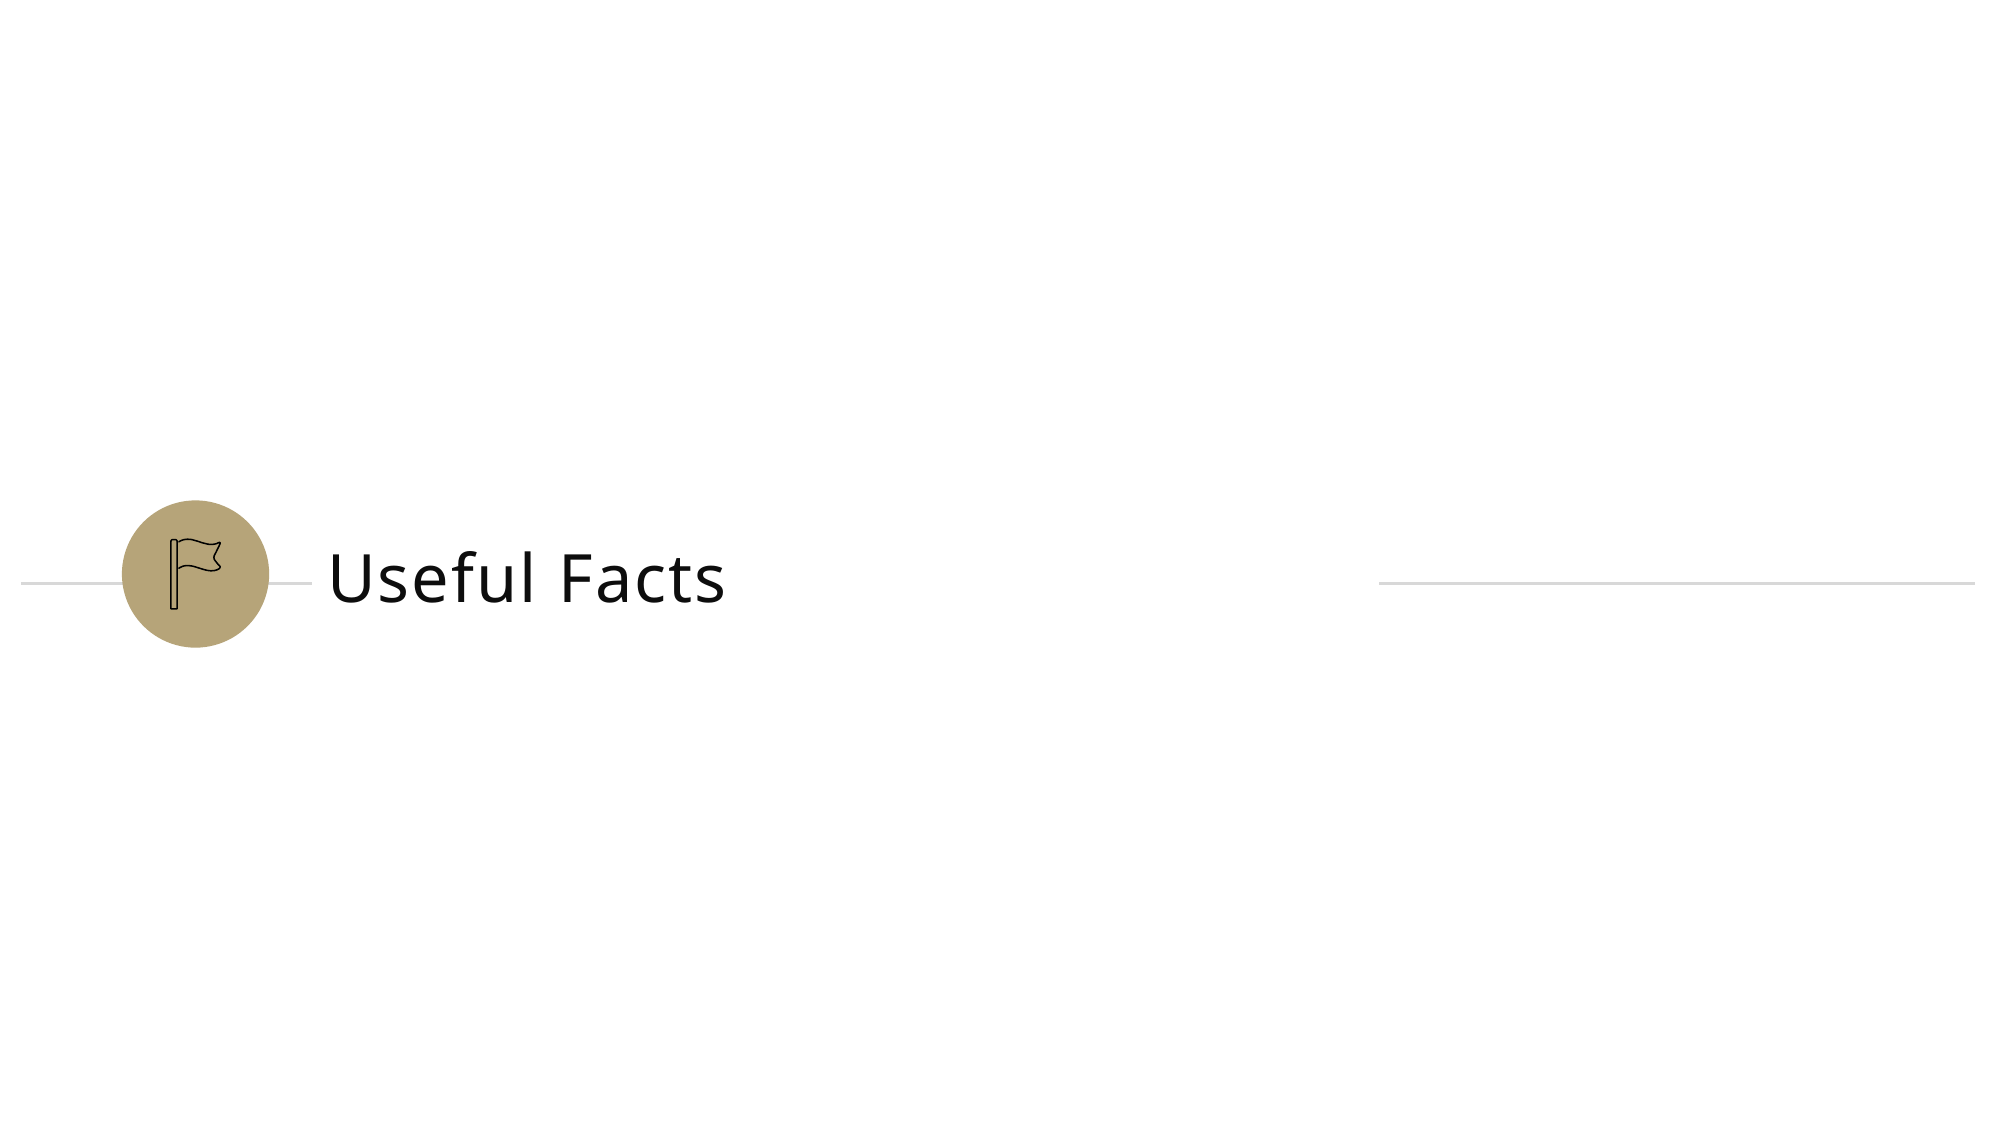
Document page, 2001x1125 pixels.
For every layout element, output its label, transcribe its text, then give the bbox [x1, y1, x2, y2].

title Useful Facts [312, 535, 1379, 633]
